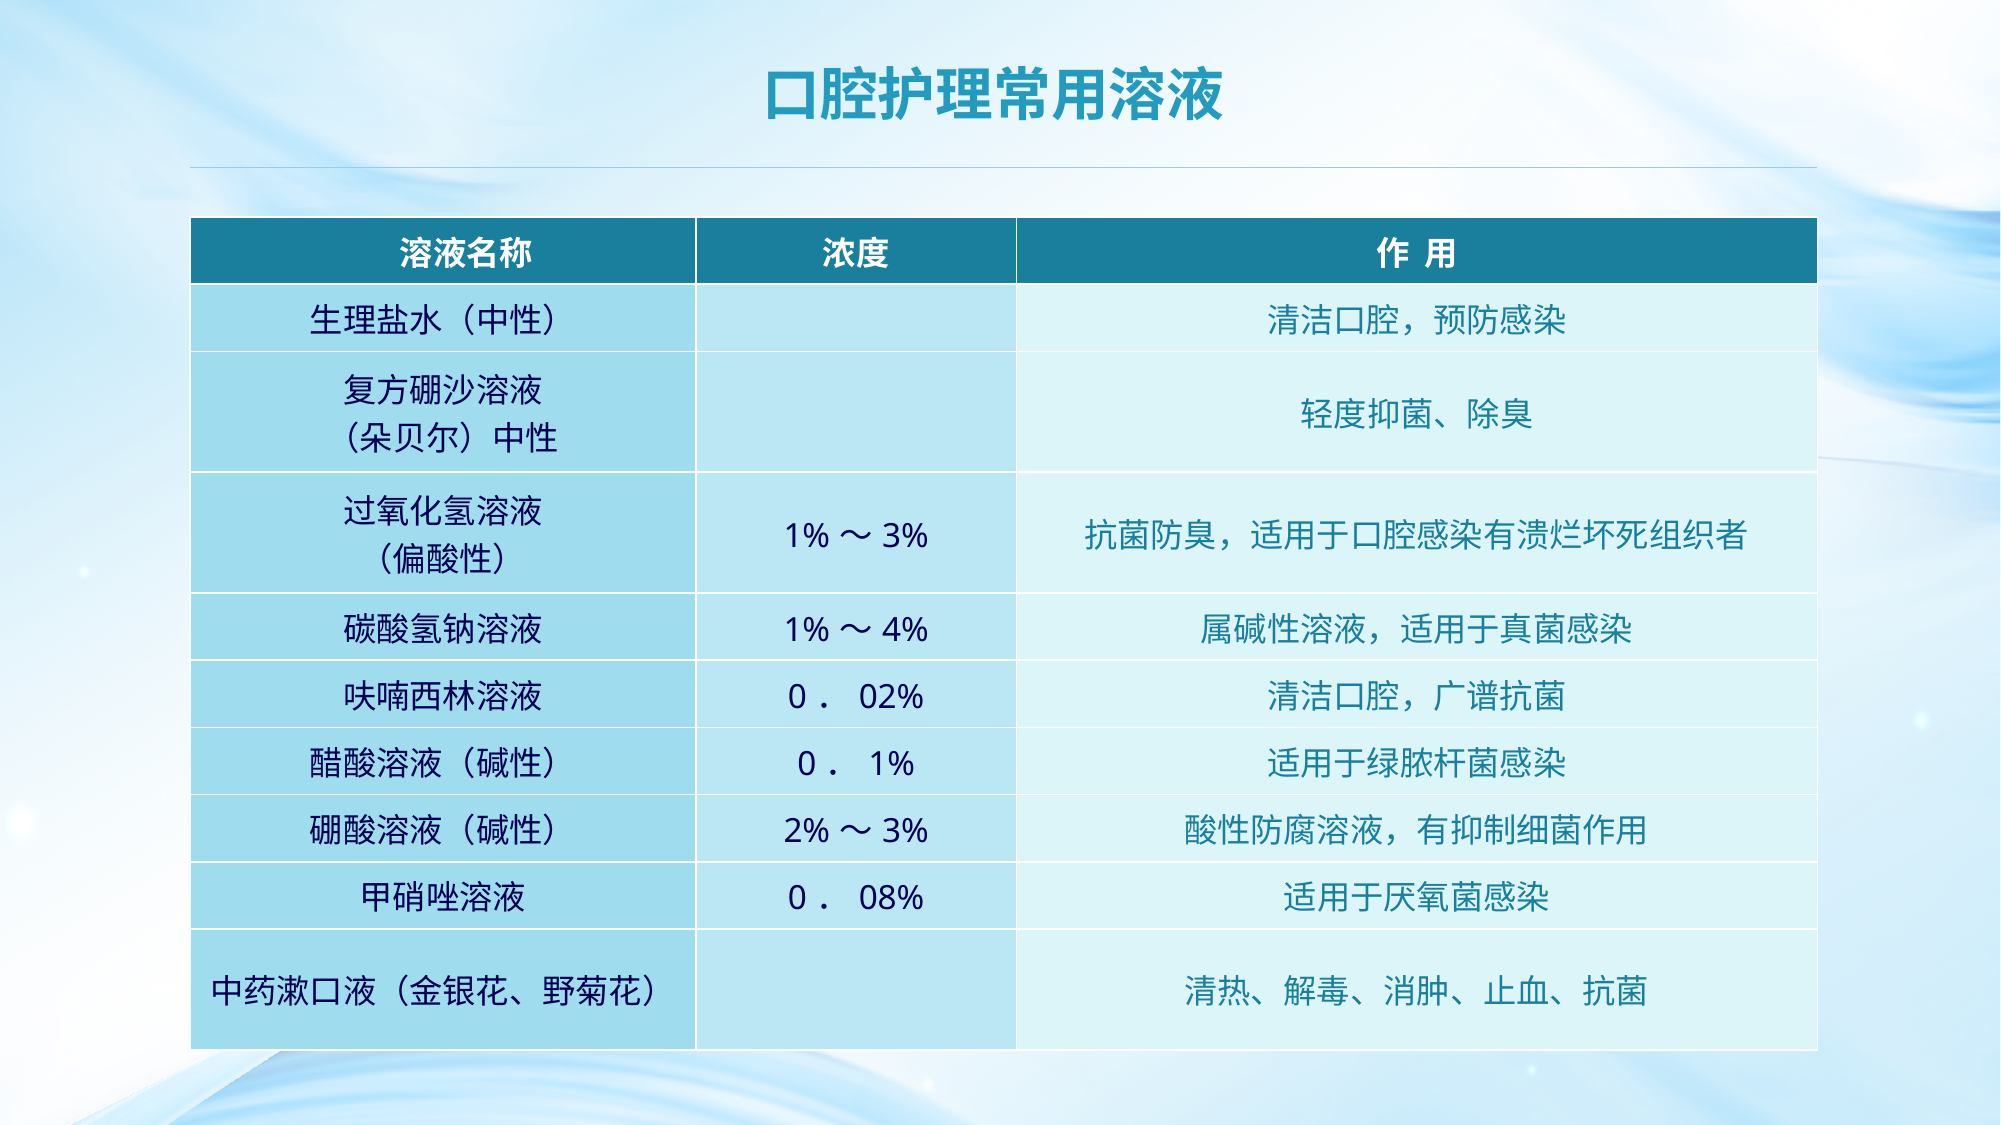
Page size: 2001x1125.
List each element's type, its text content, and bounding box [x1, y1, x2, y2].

table_cell 1%～4% [697, 594, 1016, 659]
table_cell 清洁口腔，预防感染 [1017, 285, 1817, 351]
table_cell 过氧化氢溶液 （偏酸性） [191, 473, 695, 592]
table_cell 1%～3% [697, 473, 1016, 592]
title 口腔护理常用溶液 [383, 58, 1617, 136]
table_cell 碳酸氢钠溶液 [191, 594, 695, 659]
table_cell 生理盐水（中性） [191, 285, 695, 351]
table_header 浓度 [697, 218, 1016, 283]
table_cell 清洁口腔，广谱抗菌 [1017, 661, 1817, 727]
table_cell [697, 930, 1016, 1049]
table_cell 抗菌防臭，适用于口腔感染有溃烂坏死组织者 [1017, 473, 1817, 592]
table_cell 0．1% [697, 728, 1016, 794]
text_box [0, 0, 2000, 1125]
table_cell 酸性防腐溶液，有抑制细菌作用 [1017, 795, 1817, 861]
table_cell 复方硼沙溶液 （朵贝尔）中性 [191, 352, 695, 471]
table_cell 属碱性溶液，适用于真菌感染 [1017, 594, 1817, 659]
table_cell 0．08% [697, 863, 1016, 928]
table_cell 轻度抑菌、除臭 [1017, 352, 1817, 471]
table_cell 醋酸溶液（碱性） [191, 728, 695, 794]
table_cell 甲硝唑溶液 [191, 863, 695, 928]
table_header 溶液名称 [191, 218, 695, 283]
table_cell [697, 352, 1016, 471]
table_cell 呋喃西林溶液 [191, 661, 695, 727]
table_cell 2%～3% [697, 795, 1016, 861]
table_header 作 用 [1017, 218, 1817, 283]
table_cell 中药漱口液（金银花、野菊花） [191, 930, 695, 1049]
table_cell [697, 285, 1016, 351]
table_cell 清热、解毒、消肿、止血、抗菌 [1017, 930, 1817, 1049]
table_cell 硼酸溶液（碱性） [191, 795, 695, 861]
table_cell 适用于厌氧菌感染 [1017, 863, 1817, 928]
table_cell 适用于绿脓杆菌感染 [1017, 728, 1817, 794]
table_cell 0．02% [697, 661, 1016, 727]
